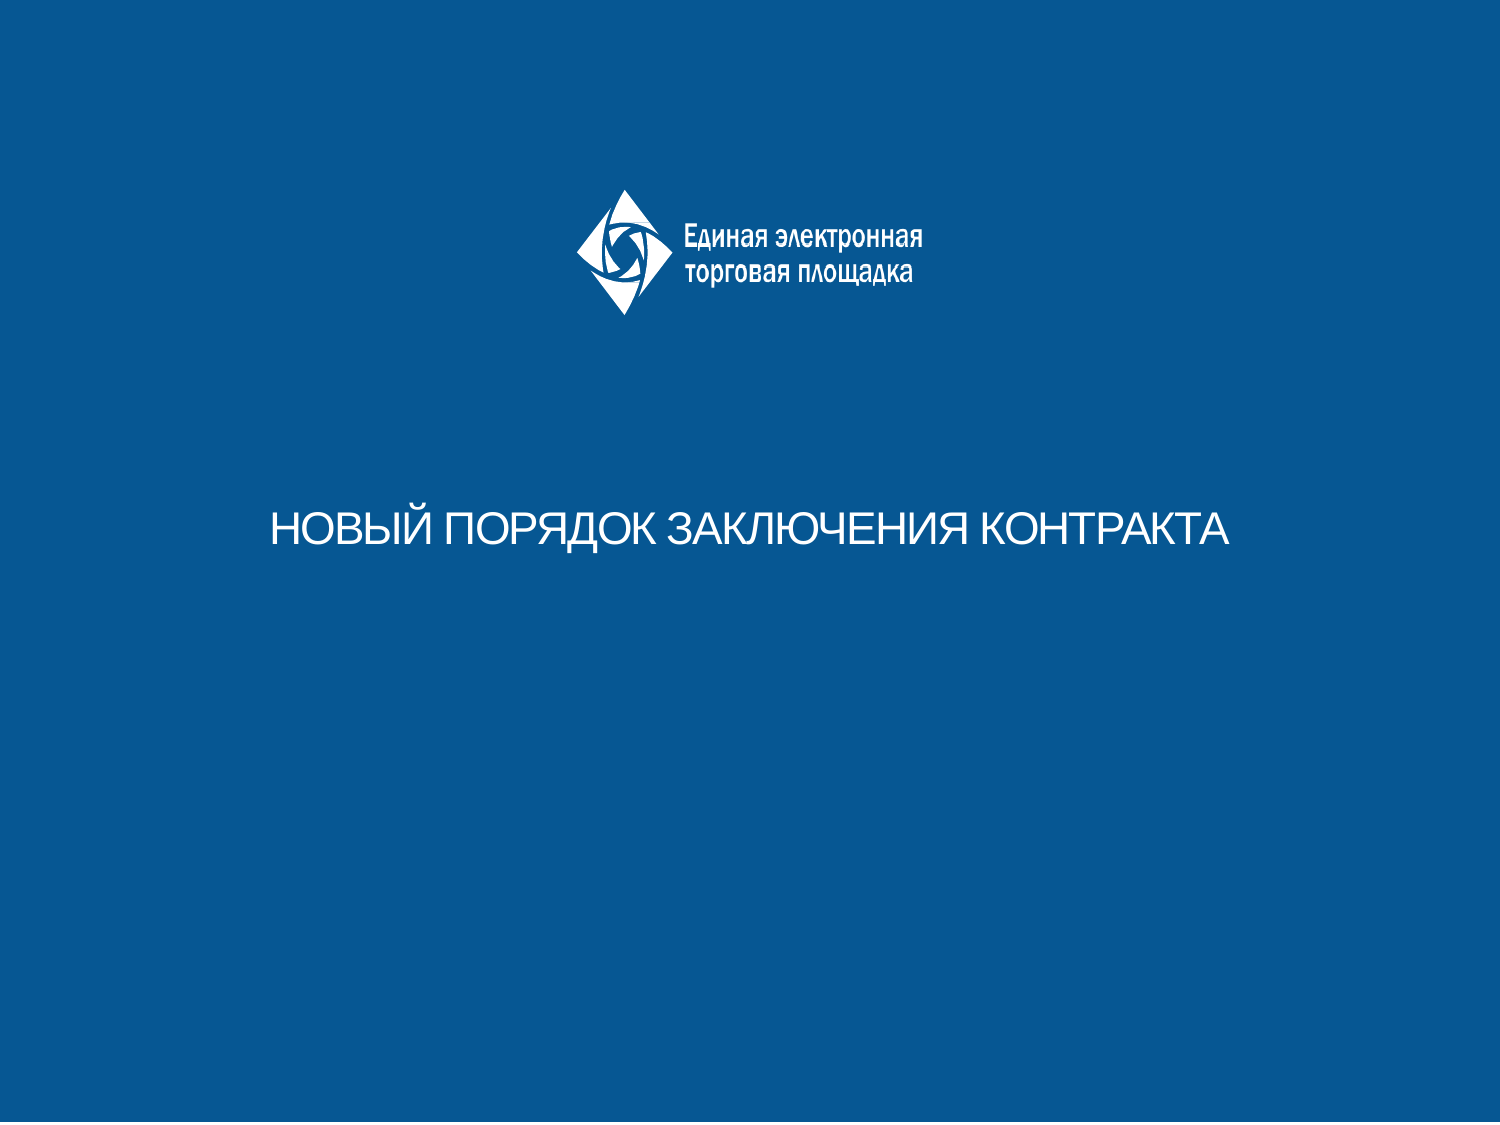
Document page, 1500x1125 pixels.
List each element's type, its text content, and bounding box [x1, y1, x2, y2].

picture [684, 222, 925, 290]
text_box НОВЫЙ ПОРЯДОК ЗАКЛЮЧЕНИЯ КОНТРАКТА [87, 499, 1410, 713]
